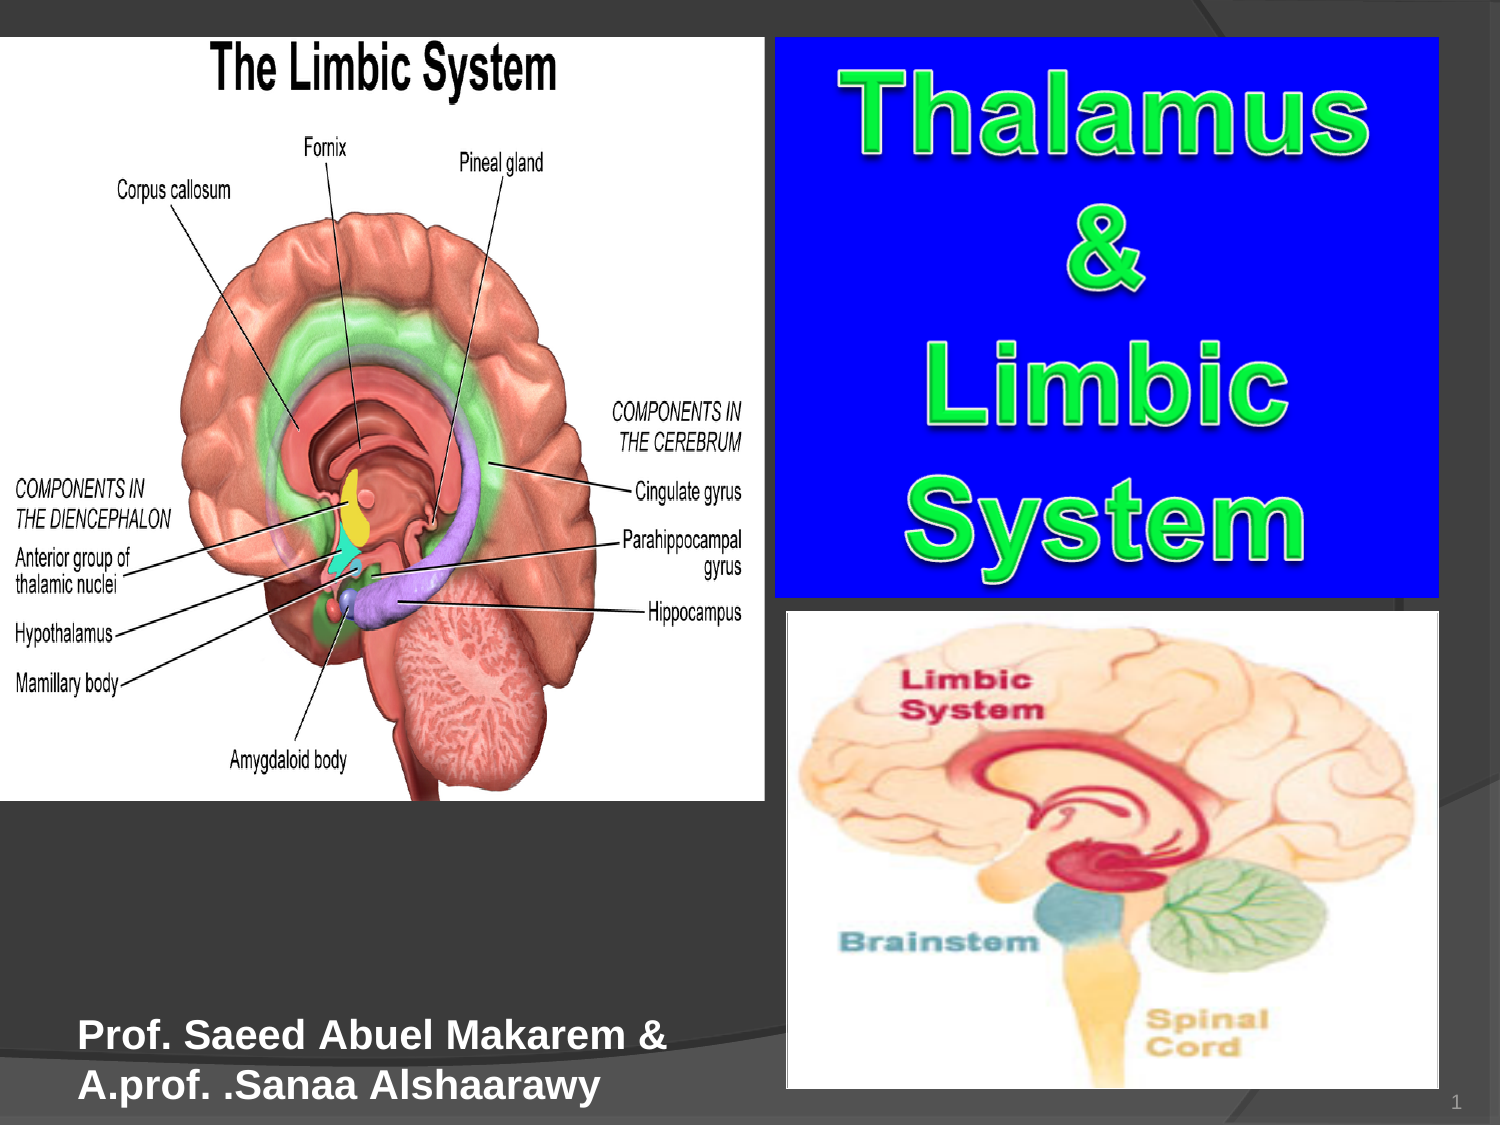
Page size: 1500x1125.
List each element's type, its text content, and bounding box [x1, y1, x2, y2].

picture [0, 3, 1483, 800]
text_box Prof. Saeed Abuel Makarem & A.prof. .Sanaa Alshaarawy [62, 999, 846, 1116]
text_box <number> [1337, 1053, 1463, 1114]
picture [787, 612, 1438, 1088]
